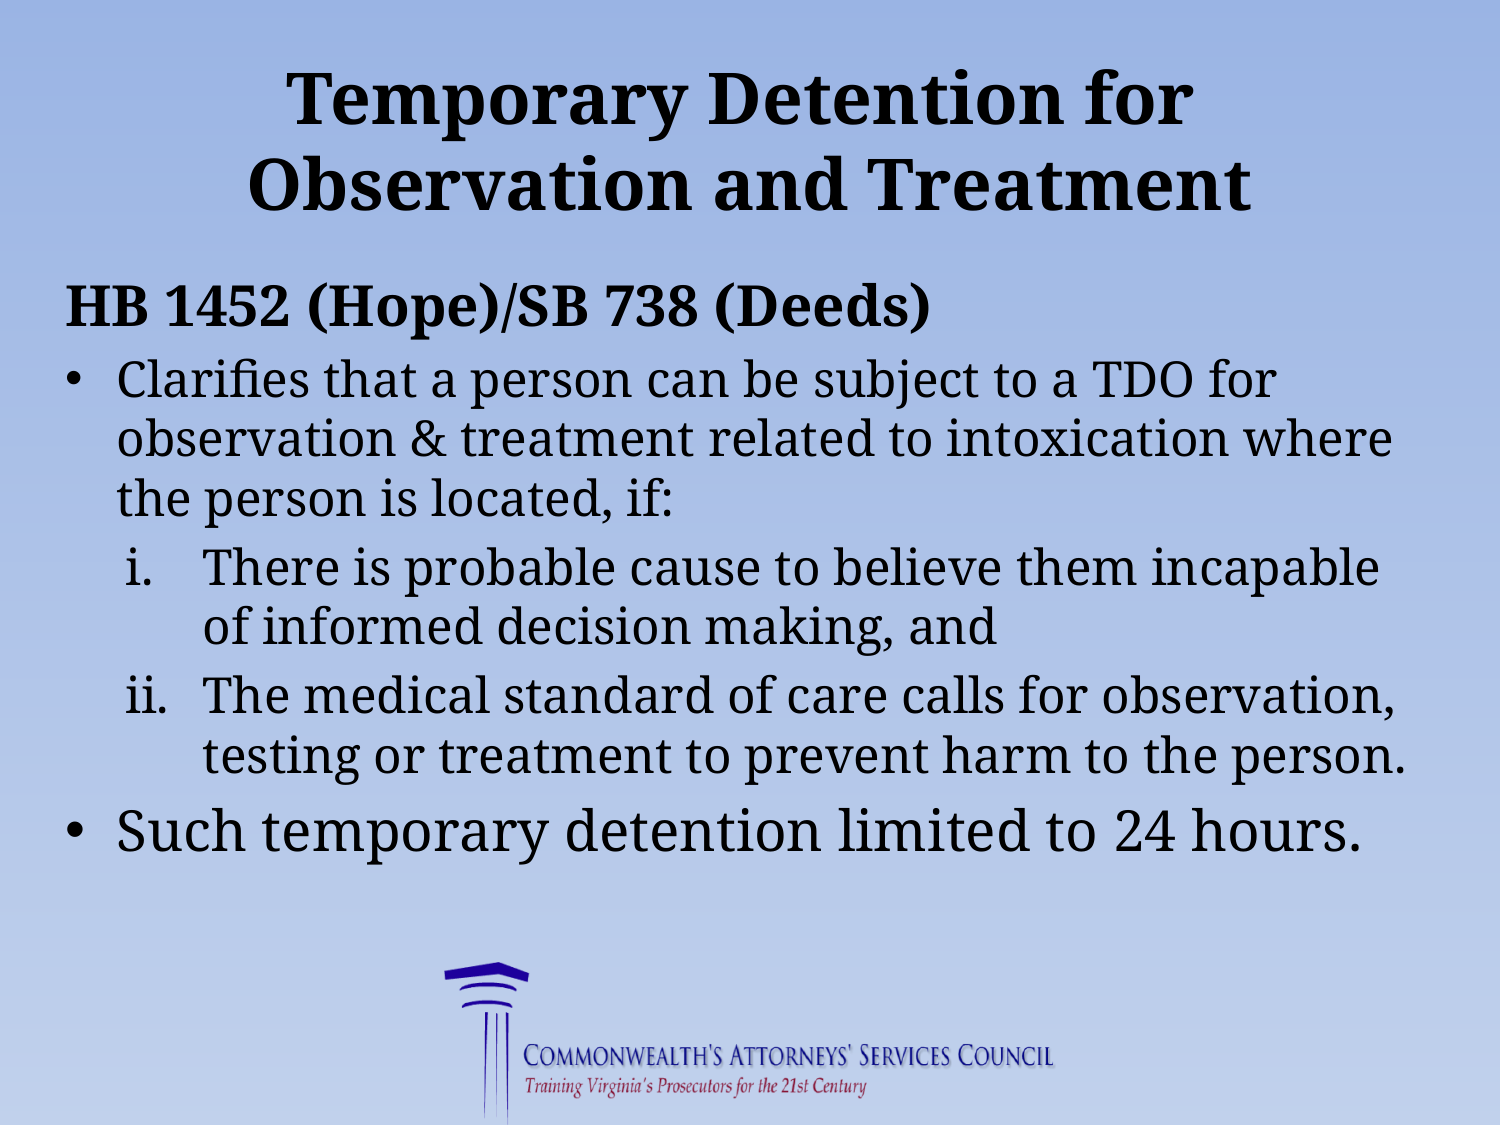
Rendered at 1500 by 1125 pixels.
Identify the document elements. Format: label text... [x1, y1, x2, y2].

list HB 1452 (Hope)/SB 738 (Deeds) Clarifies that a person can be subject to a TDO for observation & treatment related to intoxication where the person is located, if: There is probable cause to believe them incapable of informed decision making, and The medical standard of care calls for observation, testing or treatment to prevent harm to the person. Such temporary detention limited to 24 hours. [50, 262, 1450, 950]
title Temporary Detention for Observation and Treatment [75, 45, 1425, 233]
picture [444, 962, 1056, 1125]
